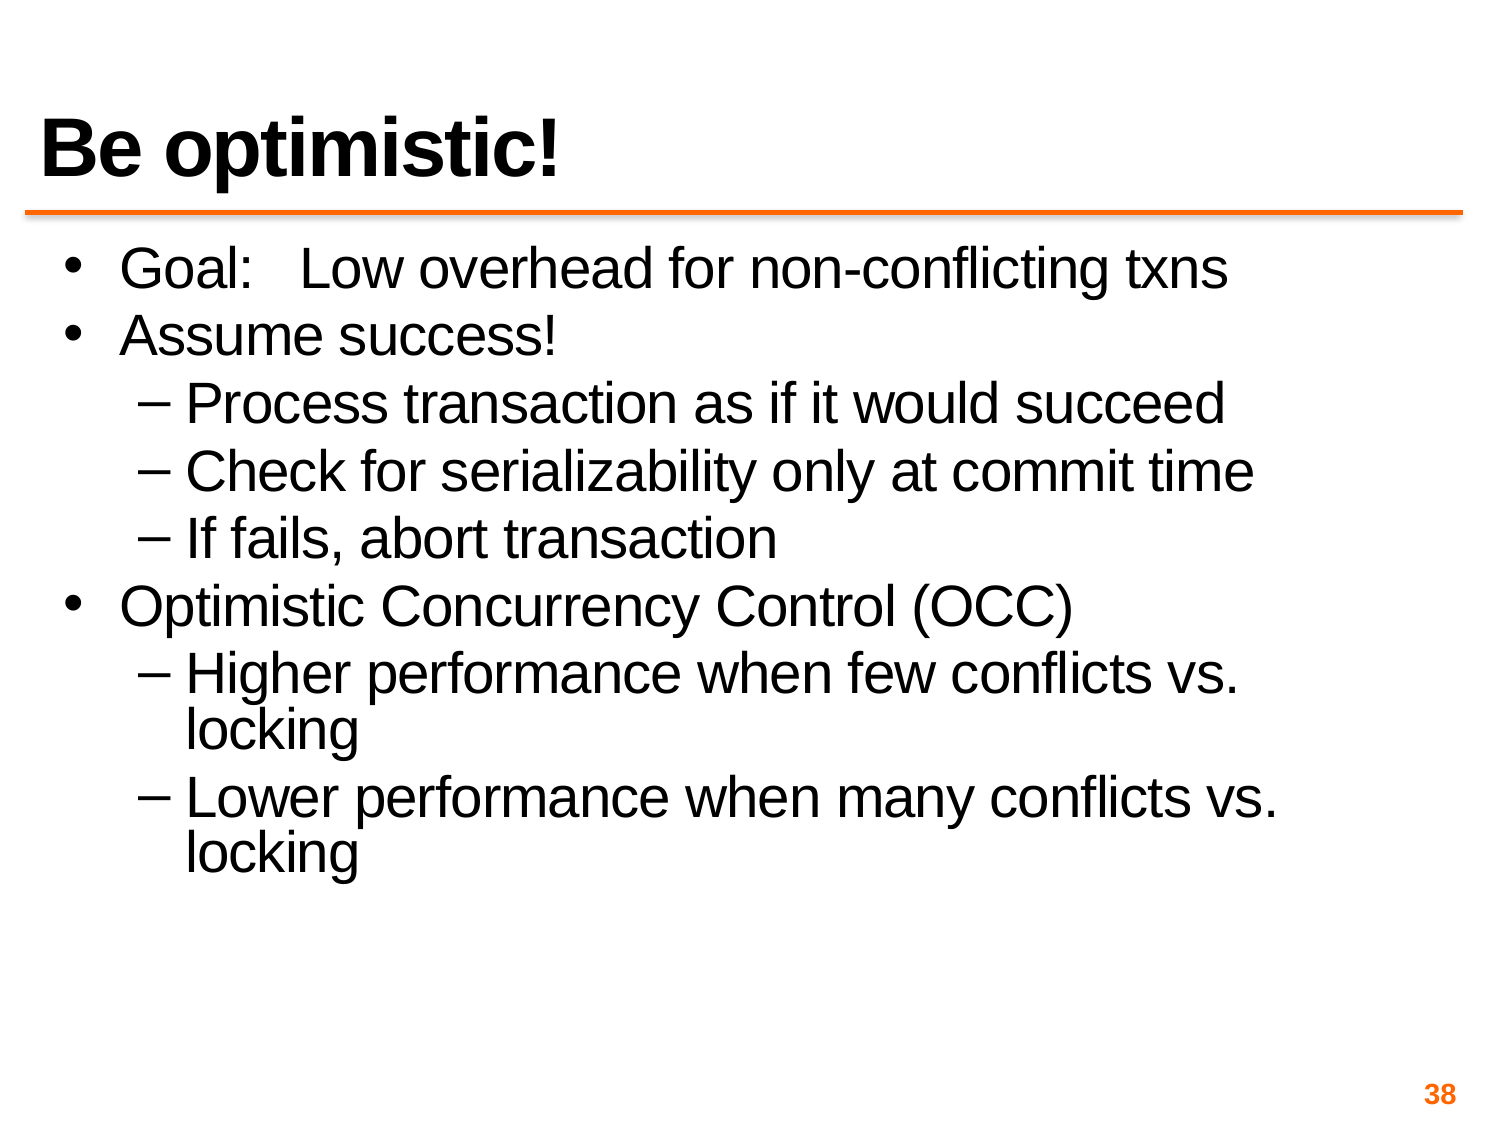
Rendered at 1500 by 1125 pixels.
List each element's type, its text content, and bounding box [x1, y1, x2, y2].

list Goal: Low overhead for non-conflicting txns Assume success! Process transaction as if it would succeed Check for serializability only at commit time If fails, abort transaction Optimistic Concurrency Control (OCC) Higher performance when few conflicts vs. locking Lower performance when many conflicts vs. locking [57, 237, 1408, 1111]
slide_number 38 [1112, 1074, 1463, 1110]
title Be optimistic! [24, 24, 1463, 201]
